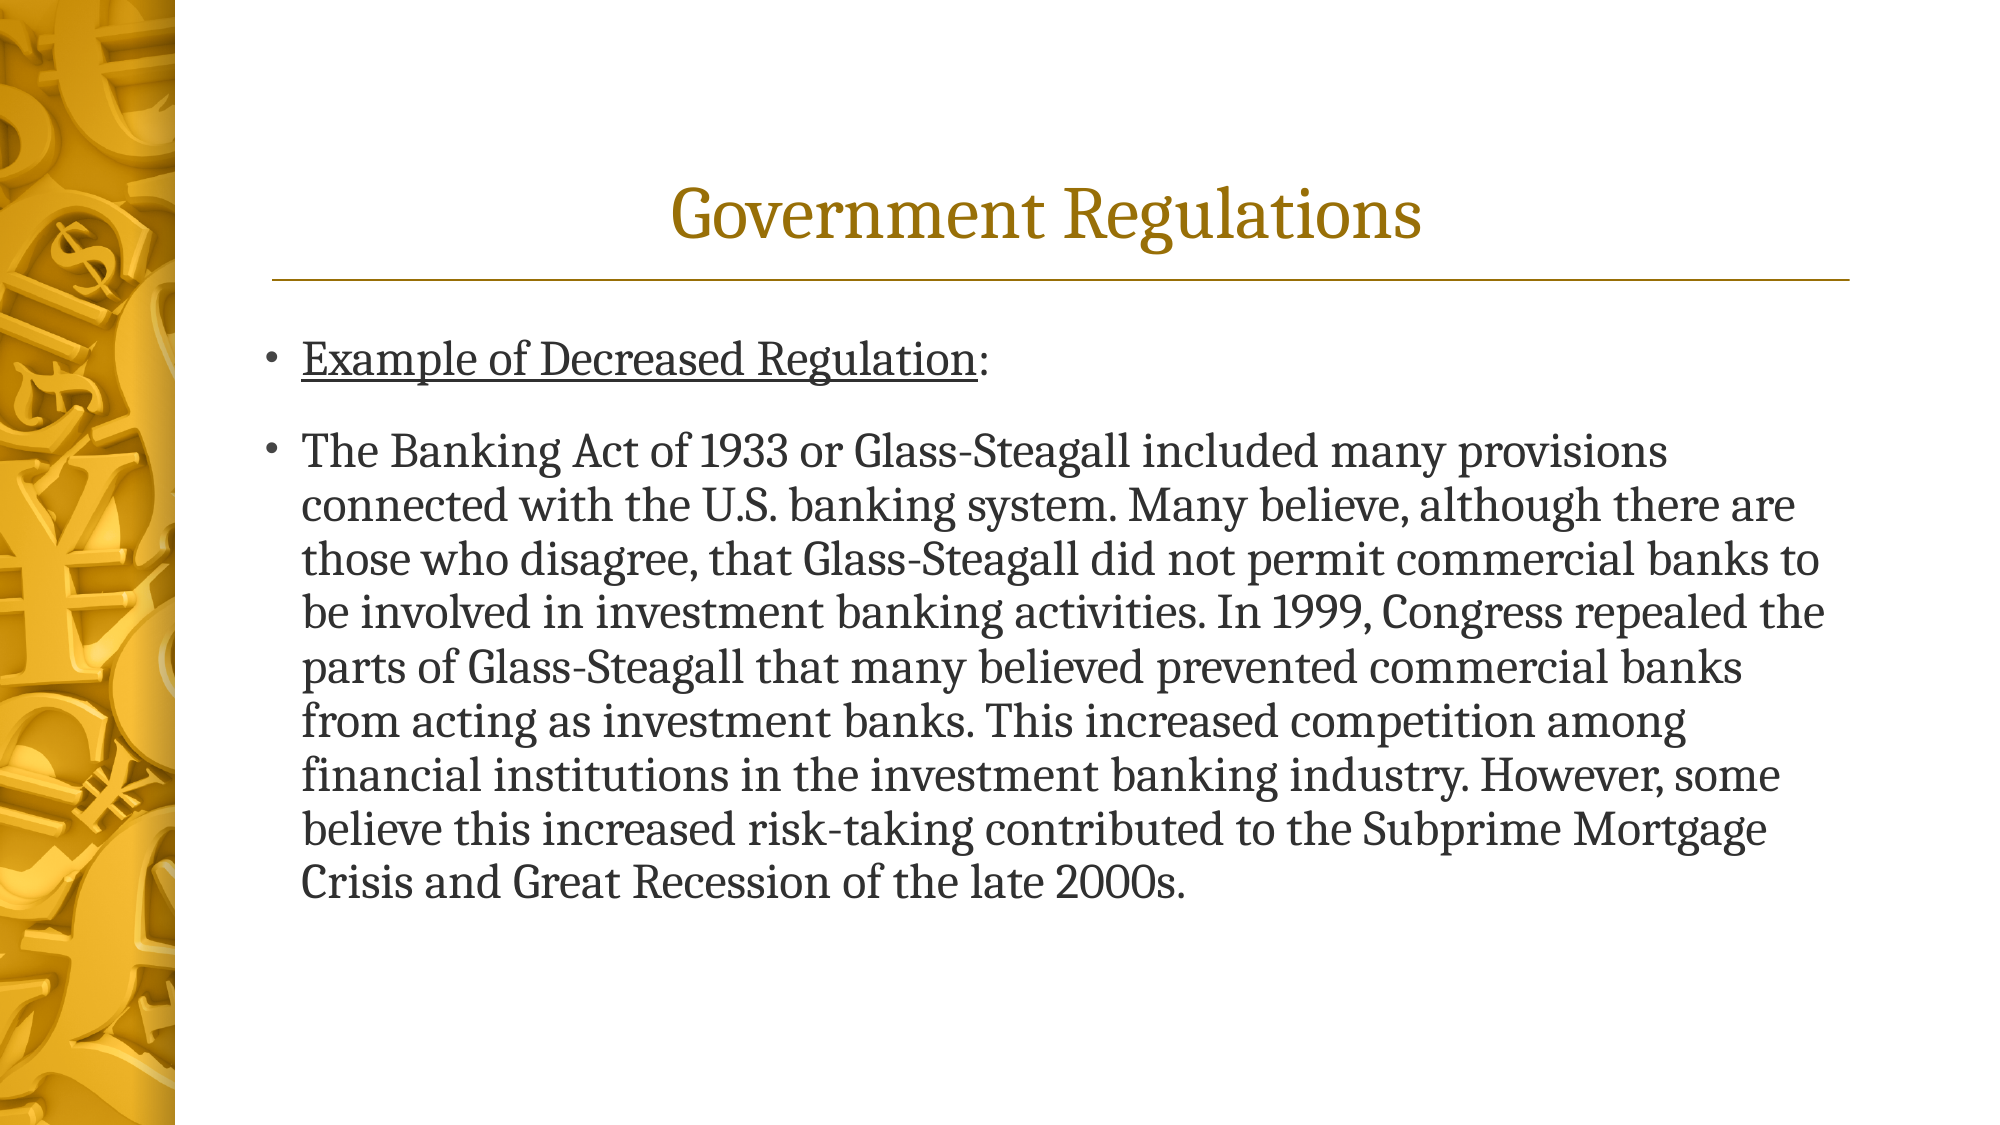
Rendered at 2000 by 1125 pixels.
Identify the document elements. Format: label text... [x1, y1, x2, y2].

picture [0, 0, 175, 1125]
title Government Regulations [249, 62, 1863, 263]
list Example of Decreased Regulation: The Banking Act of 1933 or Glass-Steagall included many provisions connected with the U.S. banking system. Many believe, although there are those who disagree, that Glass-Steagall did not permit commercial banks to be involved in investment banking activities. In 1999, Congress repealed the parts of Glass-Steagall that many believed prevented commercial banks from acting as investment banks. This increased competition among financial institutions in the investment banking industry. However, some believe this increased risk-taking contributed to the Subprime Mortgage Crisis and Great Recession of the late 2000s. [249, 324, 1863, 1012]
